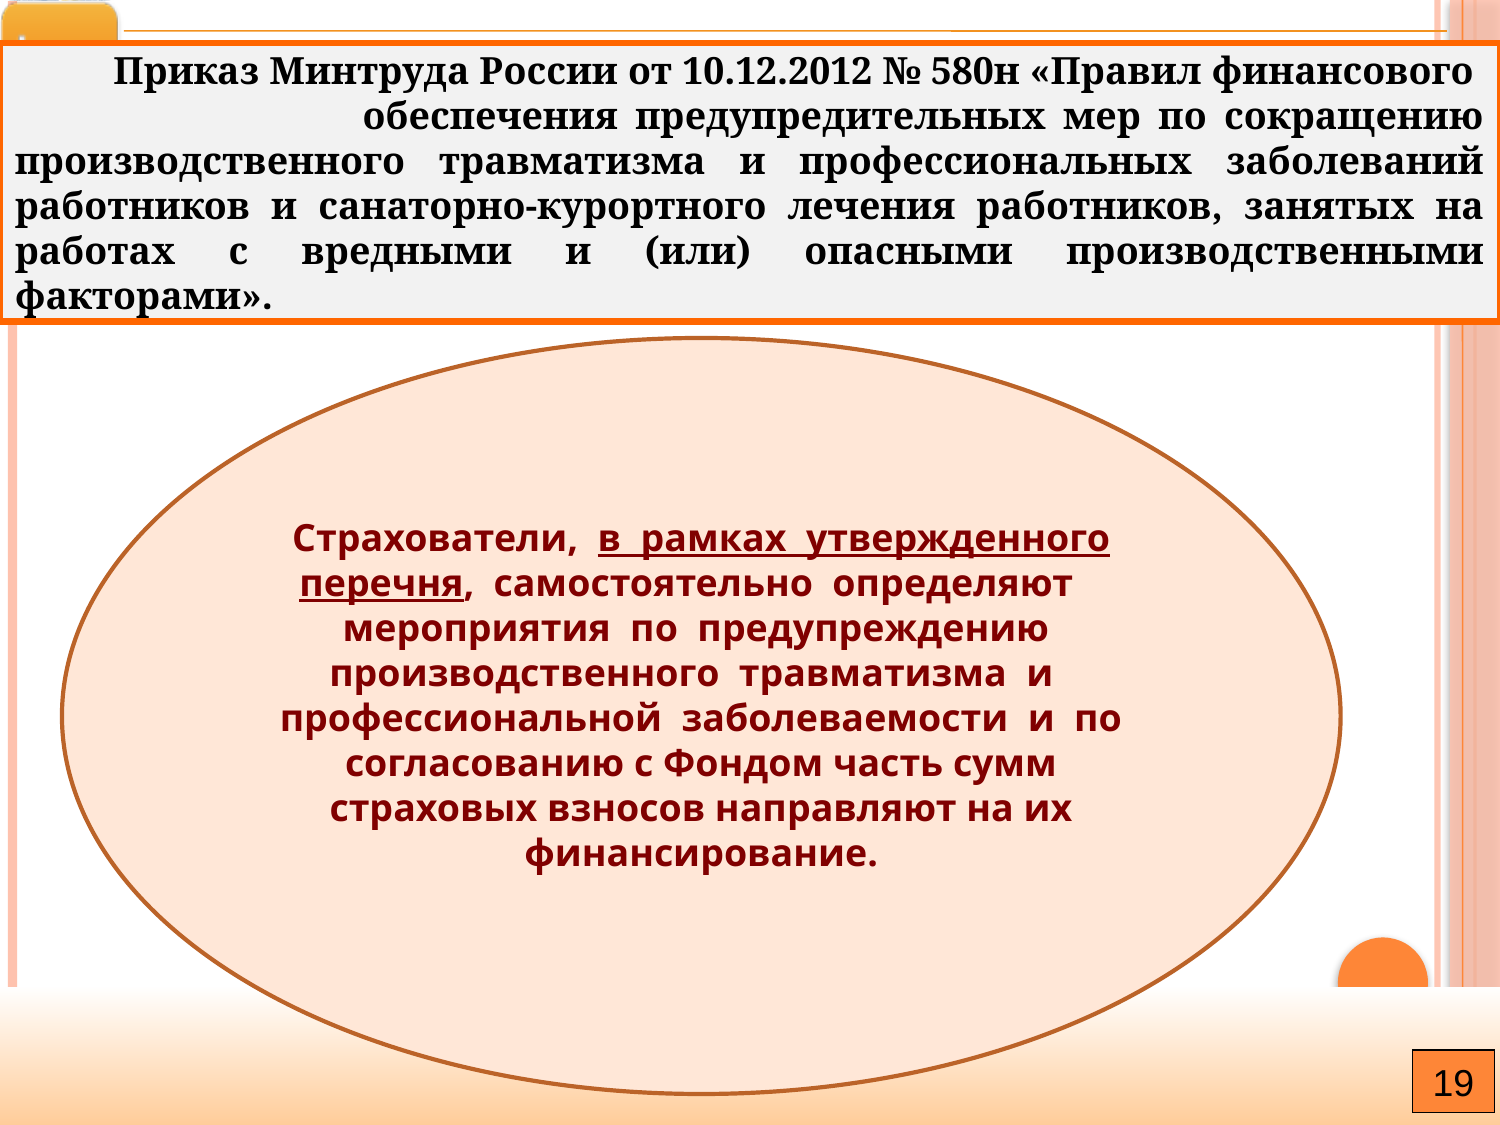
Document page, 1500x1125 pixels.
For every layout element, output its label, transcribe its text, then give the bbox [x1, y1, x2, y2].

text_box [944, 363, 1471, 823]
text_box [0, 0, 1448, 115]
text_box [0, 363, 459, 823]
text_box Приказ Минтруда России от 10.12.2012 № 580н «Правил финансового обеспечения предупредительных мер по сокращению производственного травматизма и профессиональных заболеваний работников и санаторно-курортного лечения работников, занятых на работах с вредными и (или) опасными производственными факторами». [0, 42, 1500, 322]
text_box 19 [1412, 1049, 1495, 1113]
text_box Страхователи, в рамках утвержденного перечня, самостоятельно определяют мероприятия по предупреждению производственного травматизма и профессиональной заболеваемости и по согласованию с Фондом часть сумм страховых взносов направляют на их финансирование. [59, 335, 1343, 1097]
text_box [0, 987, 1500, 1125]
